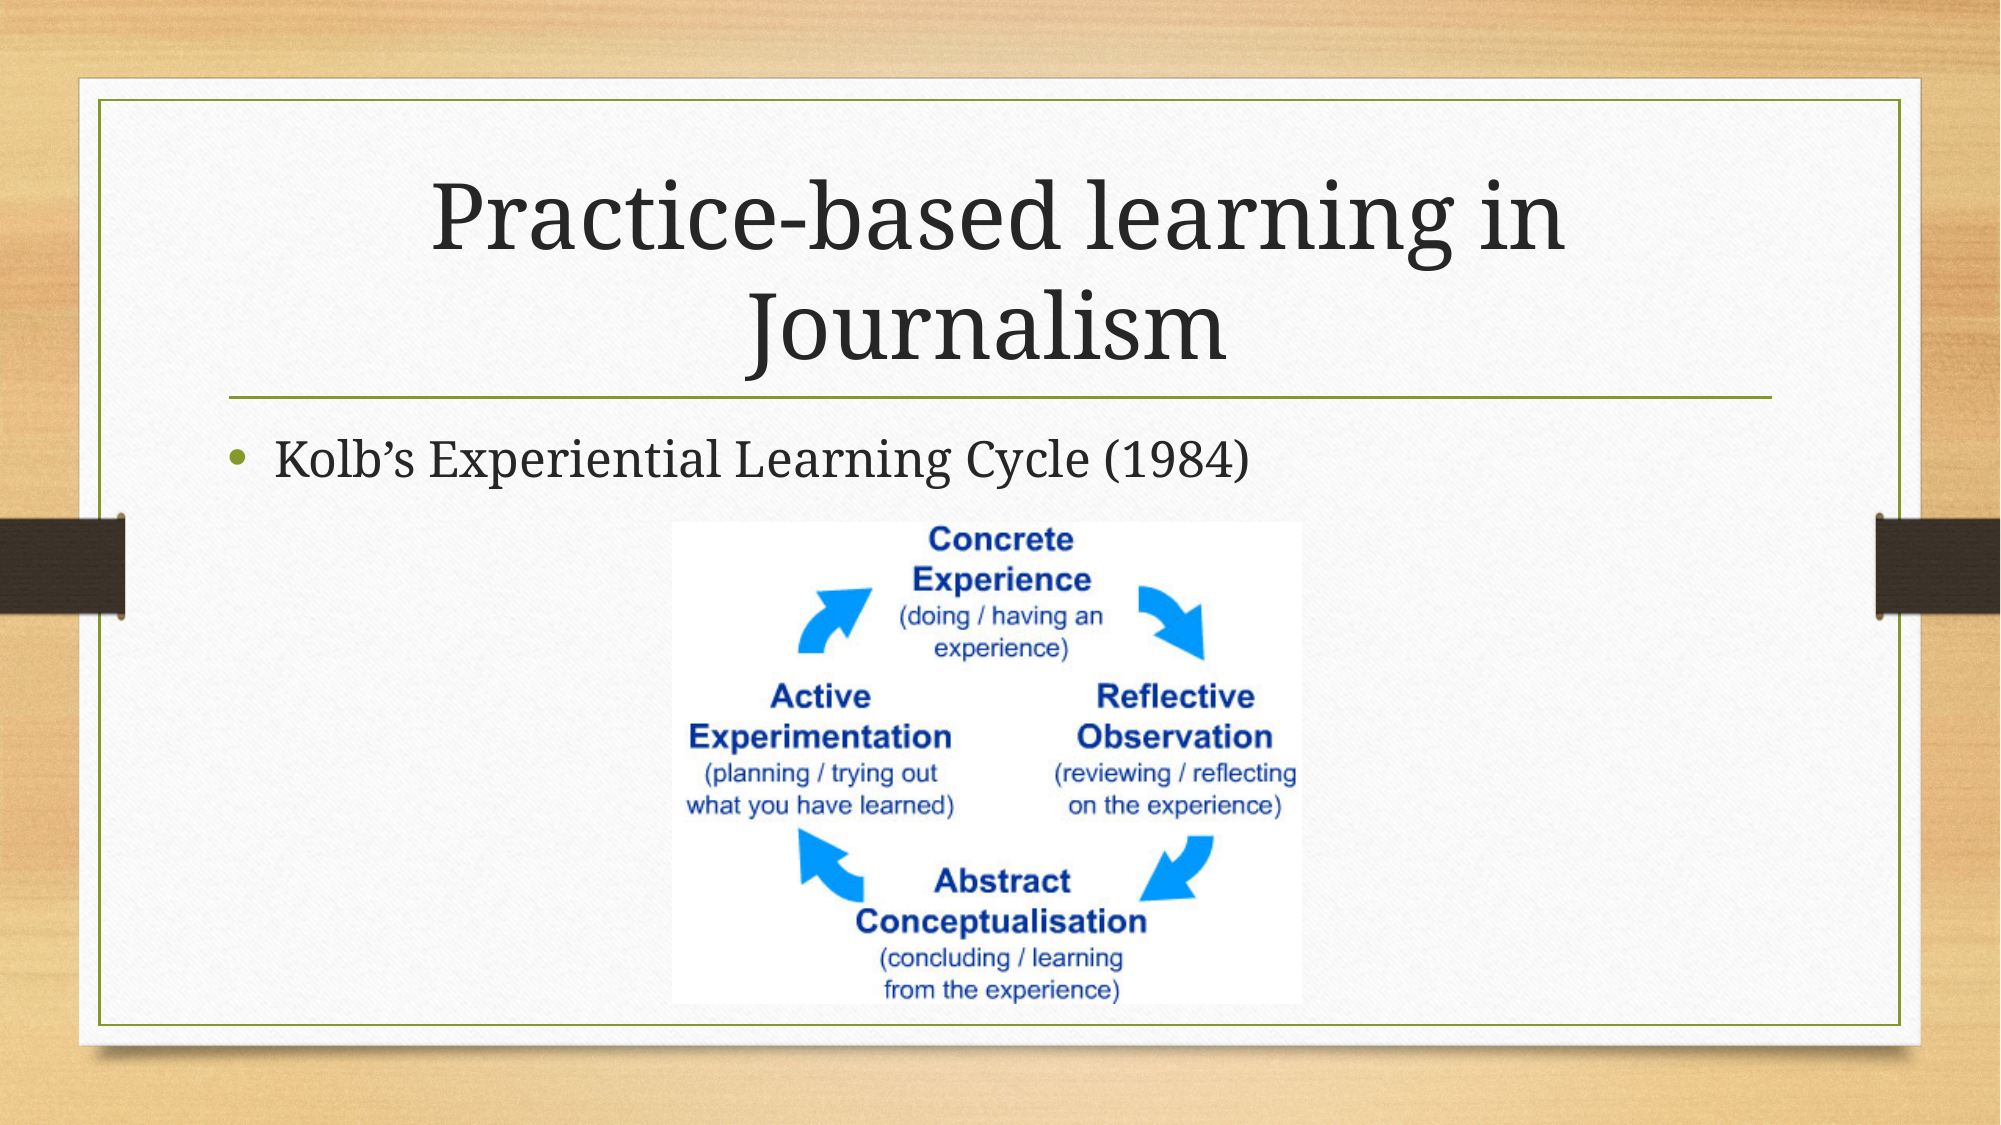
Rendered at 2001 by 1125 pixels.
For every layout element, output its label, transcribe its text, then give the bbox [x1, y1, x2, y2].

title Practice-based learning in Journalism [212, 161, 1788, 375]
list Kolb’s Experiential Learning Cycle (1984) [212, 419, 1788, 964]
picture [0, 0, 2001, 1125]
